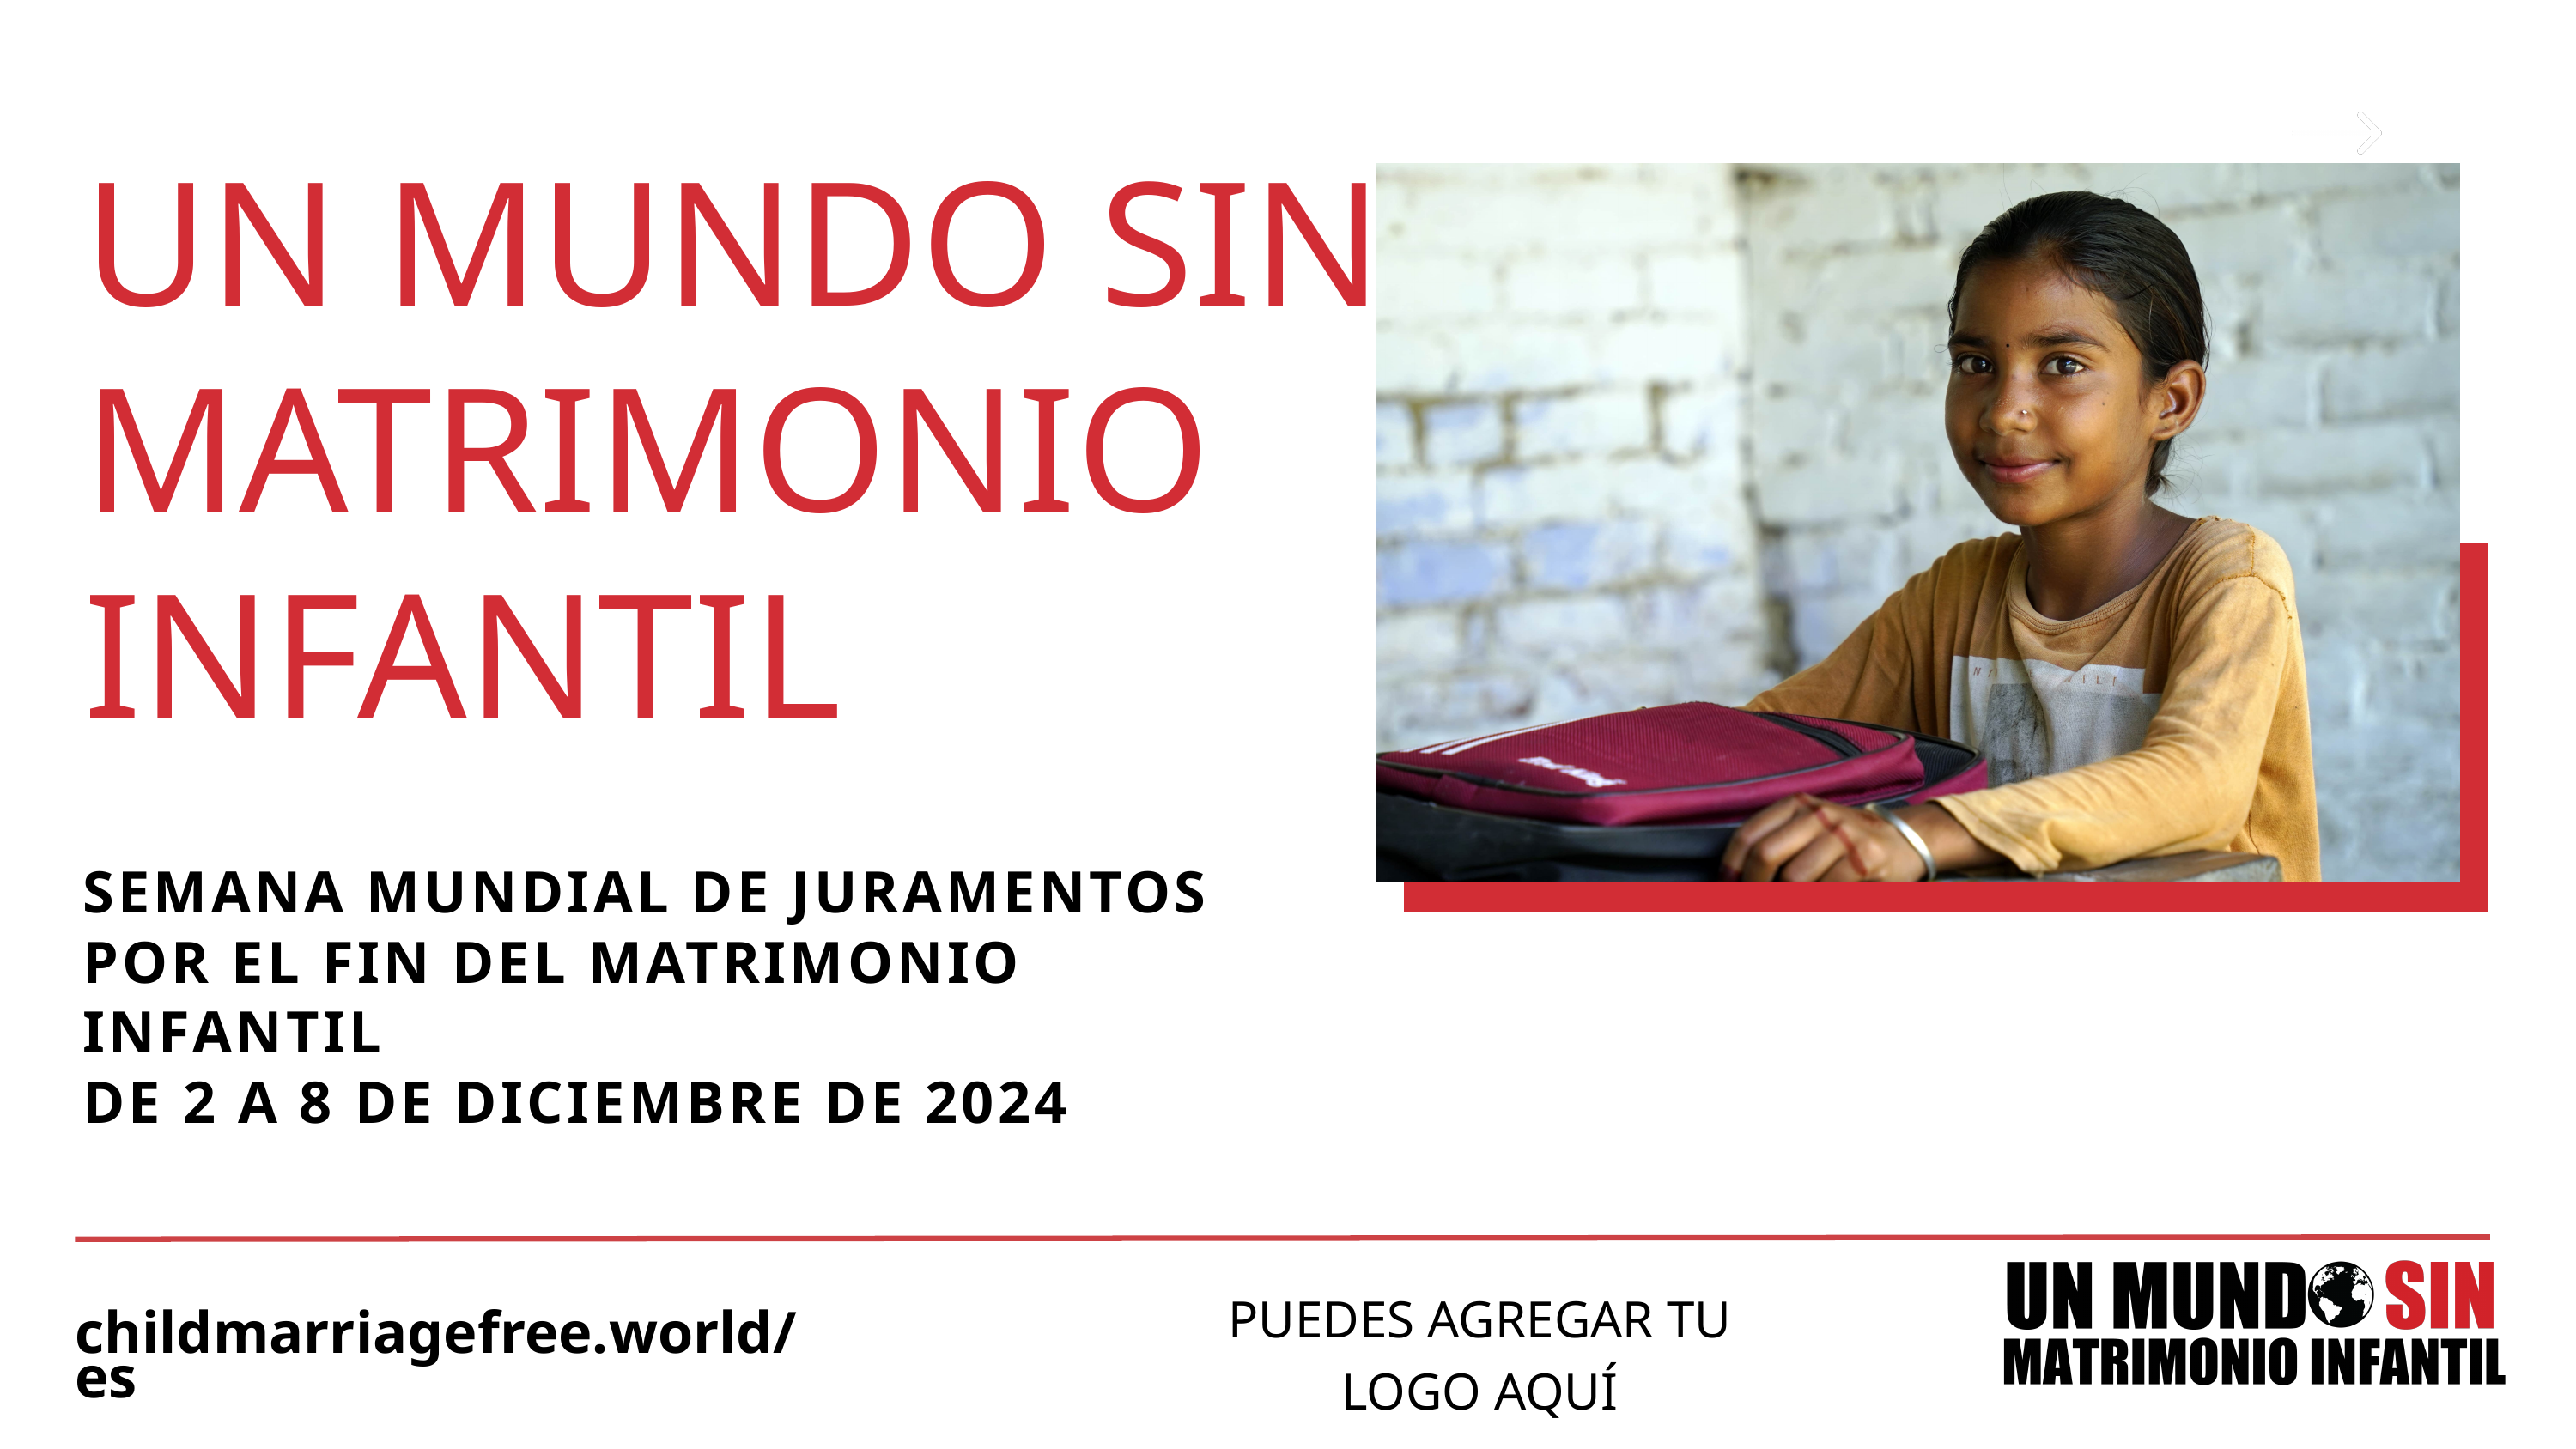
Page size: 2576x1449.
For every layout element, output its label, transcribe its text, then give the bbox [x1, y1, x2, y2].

text_box [2292, 112, 2382, 155]
text_box childmarriagefree.world/es [75, 1320, 827, 1410]
picture [1996, 1248, 2512, 1395]
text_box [1403, 543, 2488, 913]
text_box PUEDES AGREGAR TU LOGO AQUÍ [1212, 1276, 1747, 1421]
text_box UN MUNDO SIN MATRIMONIO INFANTIL [83, 134, 1454, 753]
picture [1376, 163, 2461, 882]
text_box SEMANA MUNDIAL DE JURAMENTOS POR EL FIN DEL MATRIMONIO INFANTIL DE 2 A 8 DE DICIEMBRE DE 2024 [82, 853, 1213, 1135]
